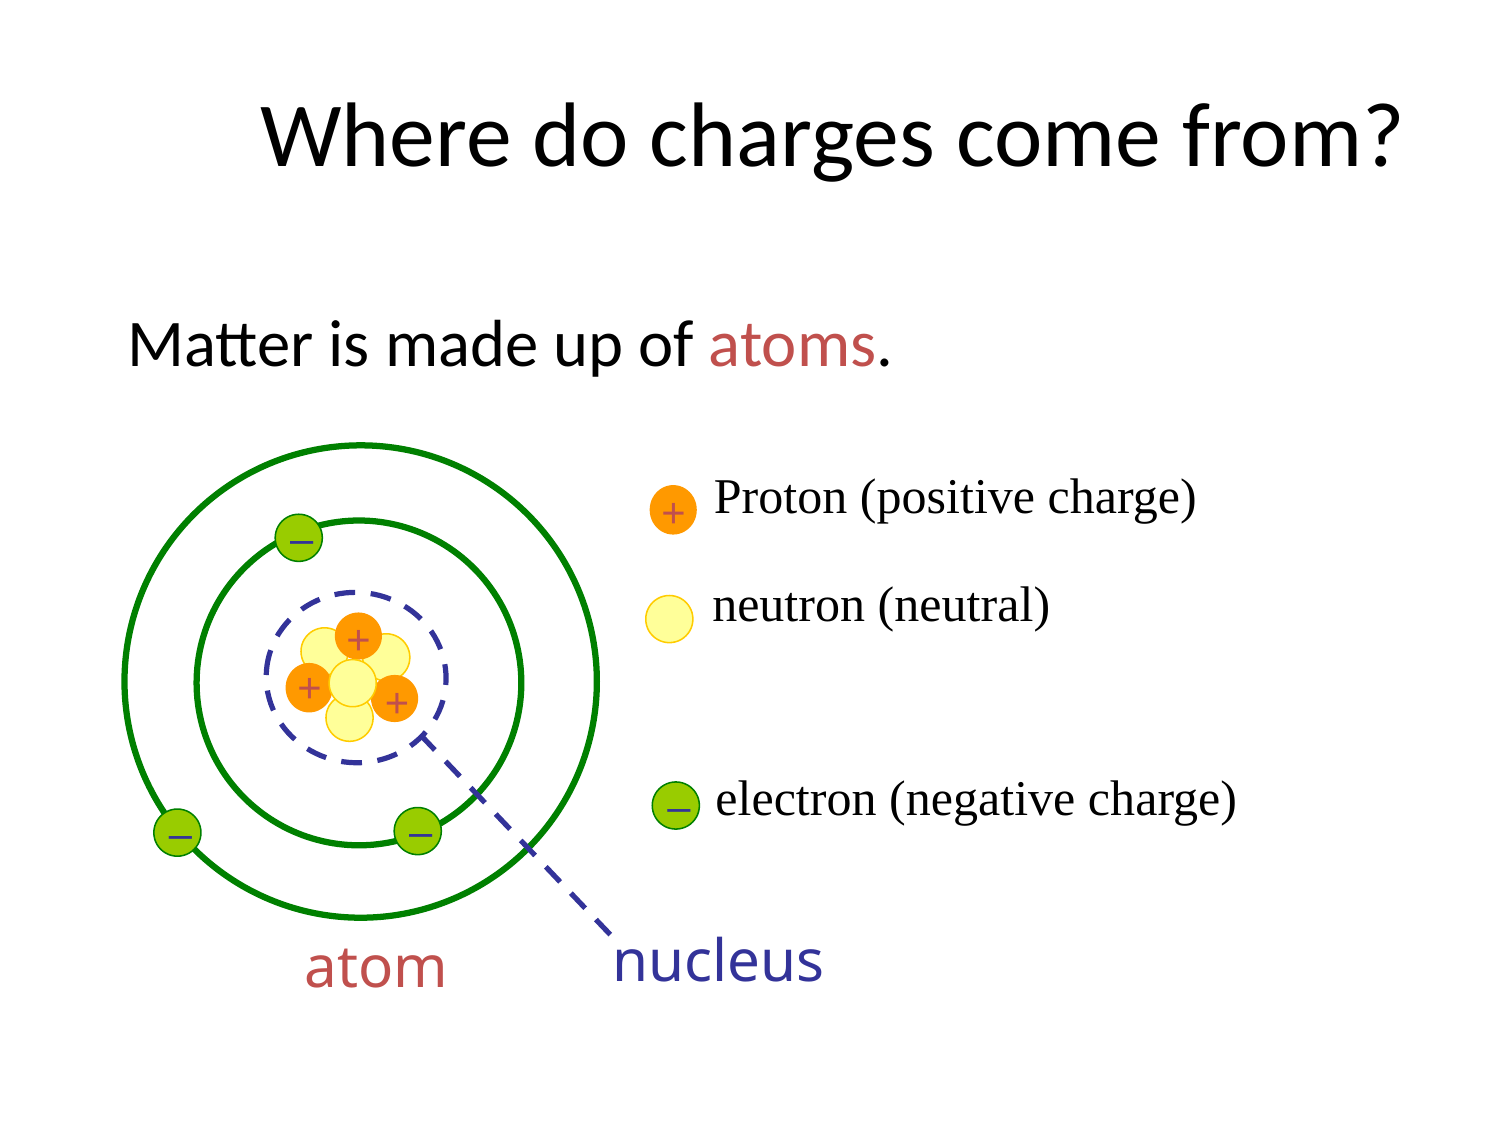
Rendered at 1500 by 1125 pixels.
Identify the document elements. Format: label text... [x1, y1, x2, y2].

title Where do charges come from? [218, 0, 1449, 259]
text_box nucleus [597, 916, 888, 1001]
text_box neutron (neutral) [697, 563, 1405, 770]
text_box electron (negative charge) [700, 758, 1479, 897]
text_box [124, 445, 598, 918]
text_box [651, 772, 706, 838]
text_box atom [289, 943, 463, 1007]
text_box [645, 595, 693, 643]
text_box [646, 477, 702, 544]
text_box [265, 592, 625, 934]
list Matter is made up of atoms. [112, 292, 1388, 425]
text_box Proton (positive charge) [699, 456, 1451, 595]
